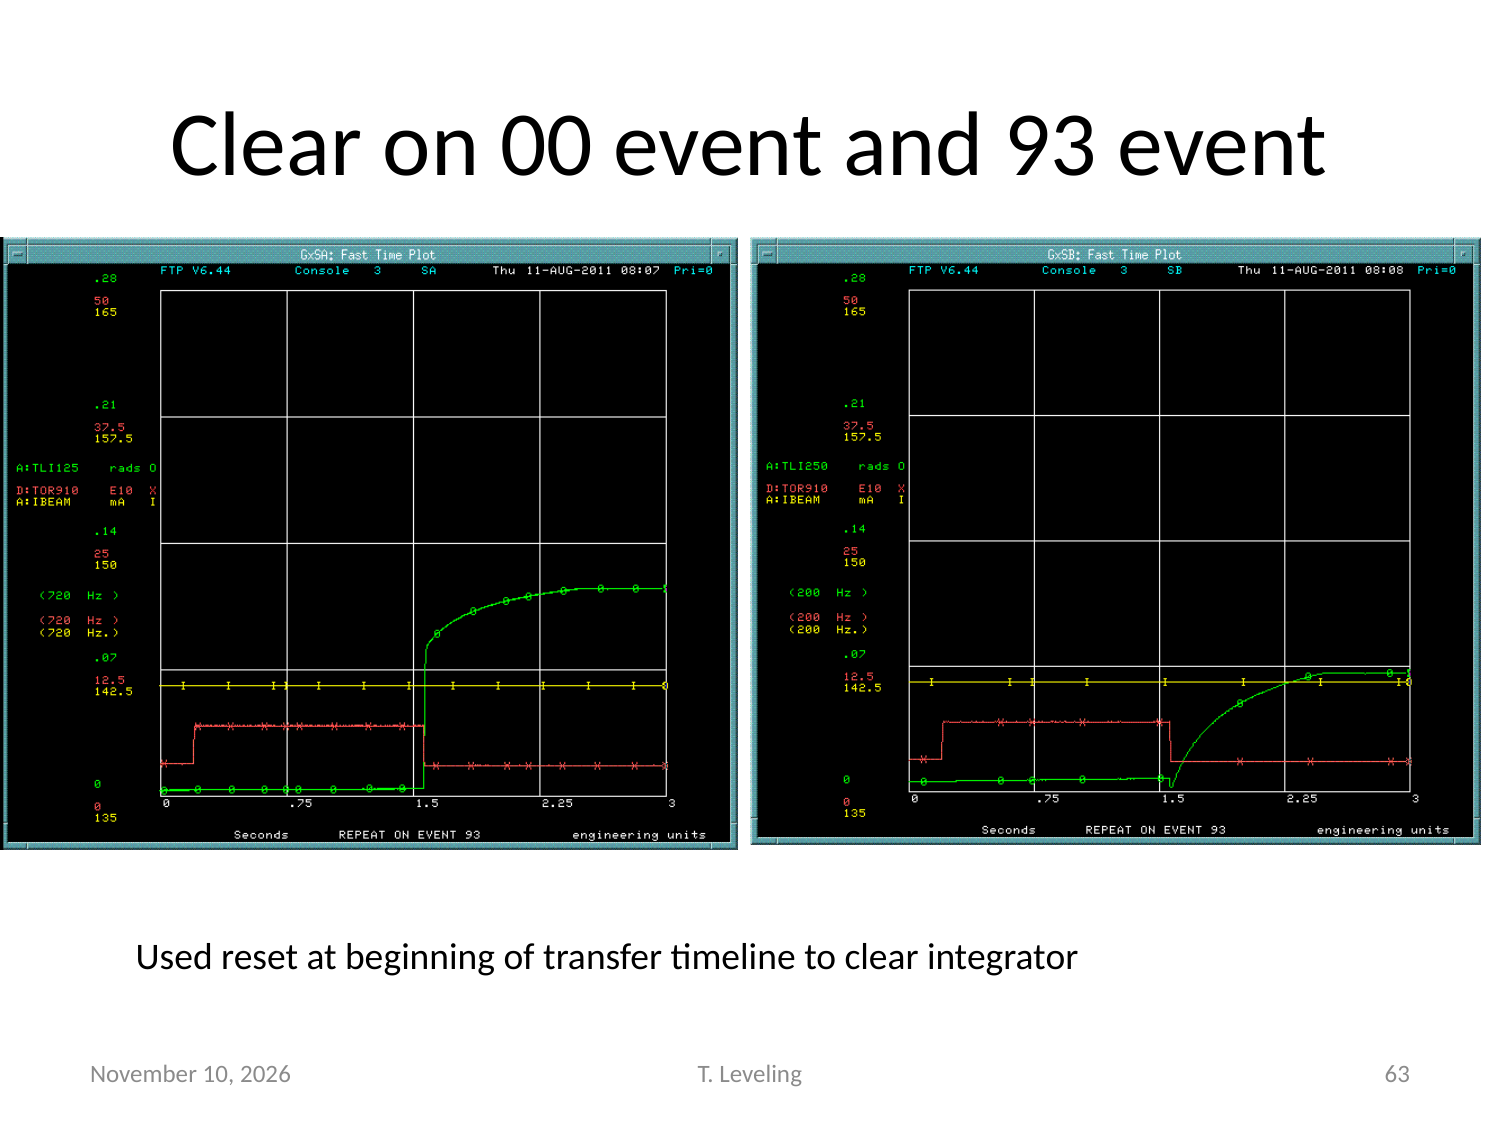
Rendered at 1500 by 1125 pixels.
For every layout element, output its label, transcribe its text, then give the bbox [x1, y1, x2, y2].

footer T. Leveling [512, 1042, 988, 1103]
picture [749, 237, 1482, 845]
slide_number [75, 1042, 425, 1103]
text_box Used reset at beginning of transfer timeline to clear integrator [120, 924, 1095, 1030]
title Clear on 00 event and 93 event [75, 45, 1425, 233]
picture [0, 237, 738, 851]
slide_number 63 [1074, 1042, 1425, 1103]
